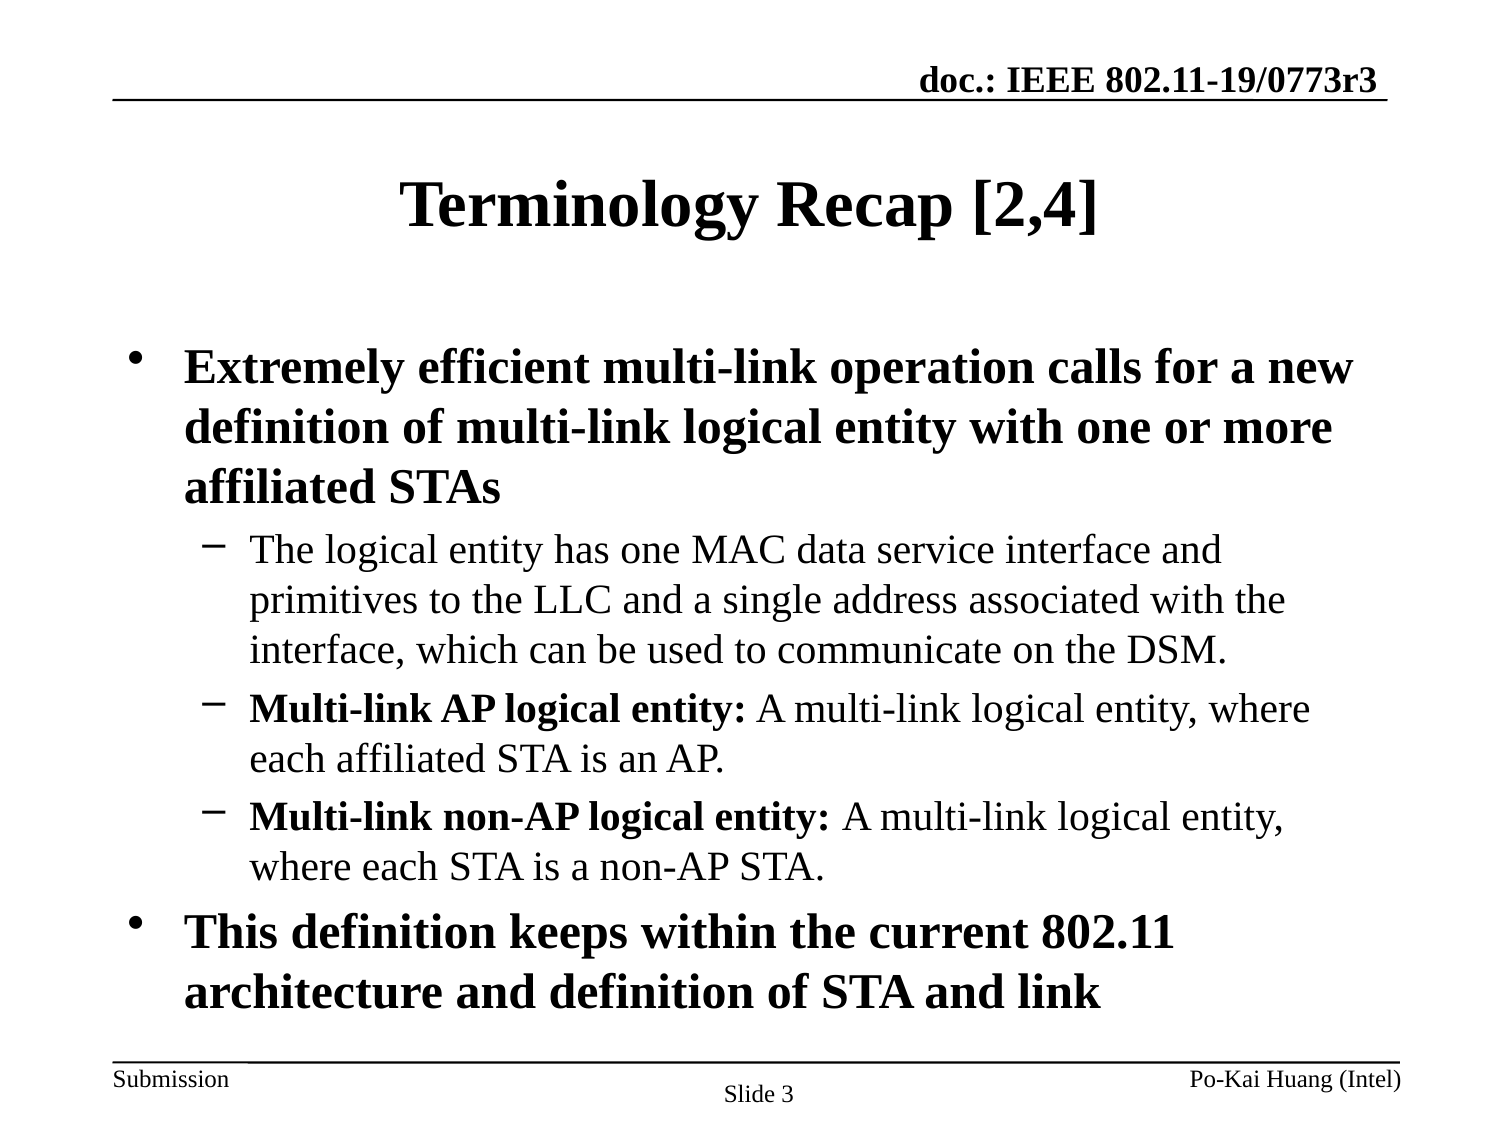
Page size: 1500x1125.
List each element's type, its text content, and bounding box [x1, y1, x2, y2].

title Terminology Recap [2,4] [112, 112, 1388, 288]
list Extremely efficient multi-link operation calls for a new definition of multi-link logical entity with one or more affiliated STAs The logical entity has one MAC data service interface and primitives to the LLC and a single address associated with the interface, which can be used to communicate on the DSM. Multi-link AP logical entity: A multi-link logical entity, where each affiliated STA is an AP. Multi-link non-AP logical entity: A multi-link logical entity, where each STA is a non-AP STA. This definition keeps within the current 802.11 architecture and definition of STA and link [112, 326, 1388, 1002]
footer Po-Kai Huang (Intel) [1186, 1061, 1402, 1093]
slide_number Slide 3 [715, 1077, 803, 1108]
